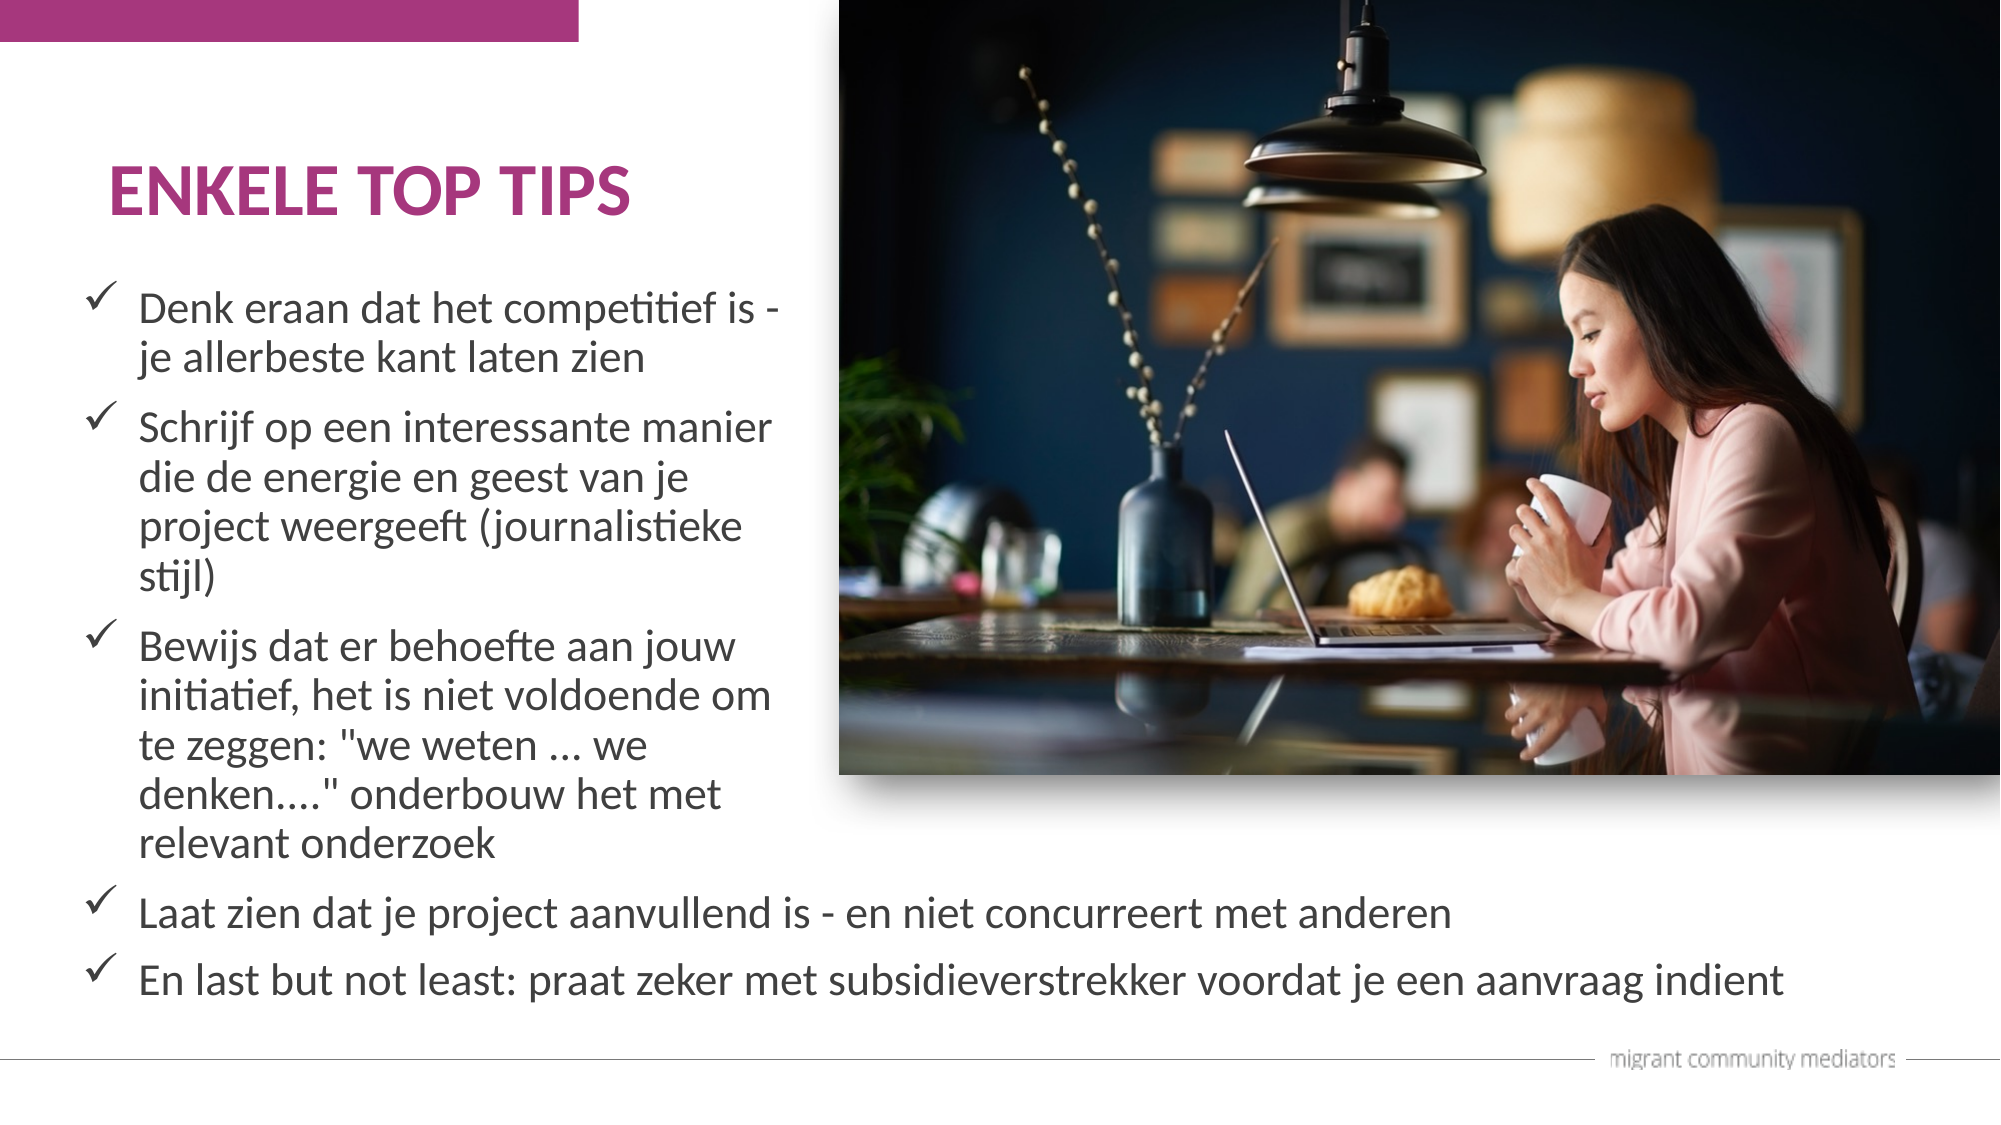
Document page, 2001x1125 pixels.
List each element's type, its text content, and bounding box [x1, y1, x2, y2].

list ENKELE TOP TIPS [93, 143, 821, 322]
text_box Laat zien dat je project aanvullend is - en niet concurreert met anderen En last but not least: praat zeker met subsidieverstrekker voordat je een aanvraag indient [67, 875, 1921, 1013]
picture [839, 0, 2000, 775]
list Denk eraan dat het competitief is - je allerbeste kant laten zien Schrijf op een interessante manier die de energie en geest van je project weergeeft (journalistieke stijl) Bewijs dat er behoefte aan jouw initiatief, het is niet voldoende om te zeggen: "we weten ... we denken...." onderbouw het met relevant onderzoek [67, 276, 807, 594]
